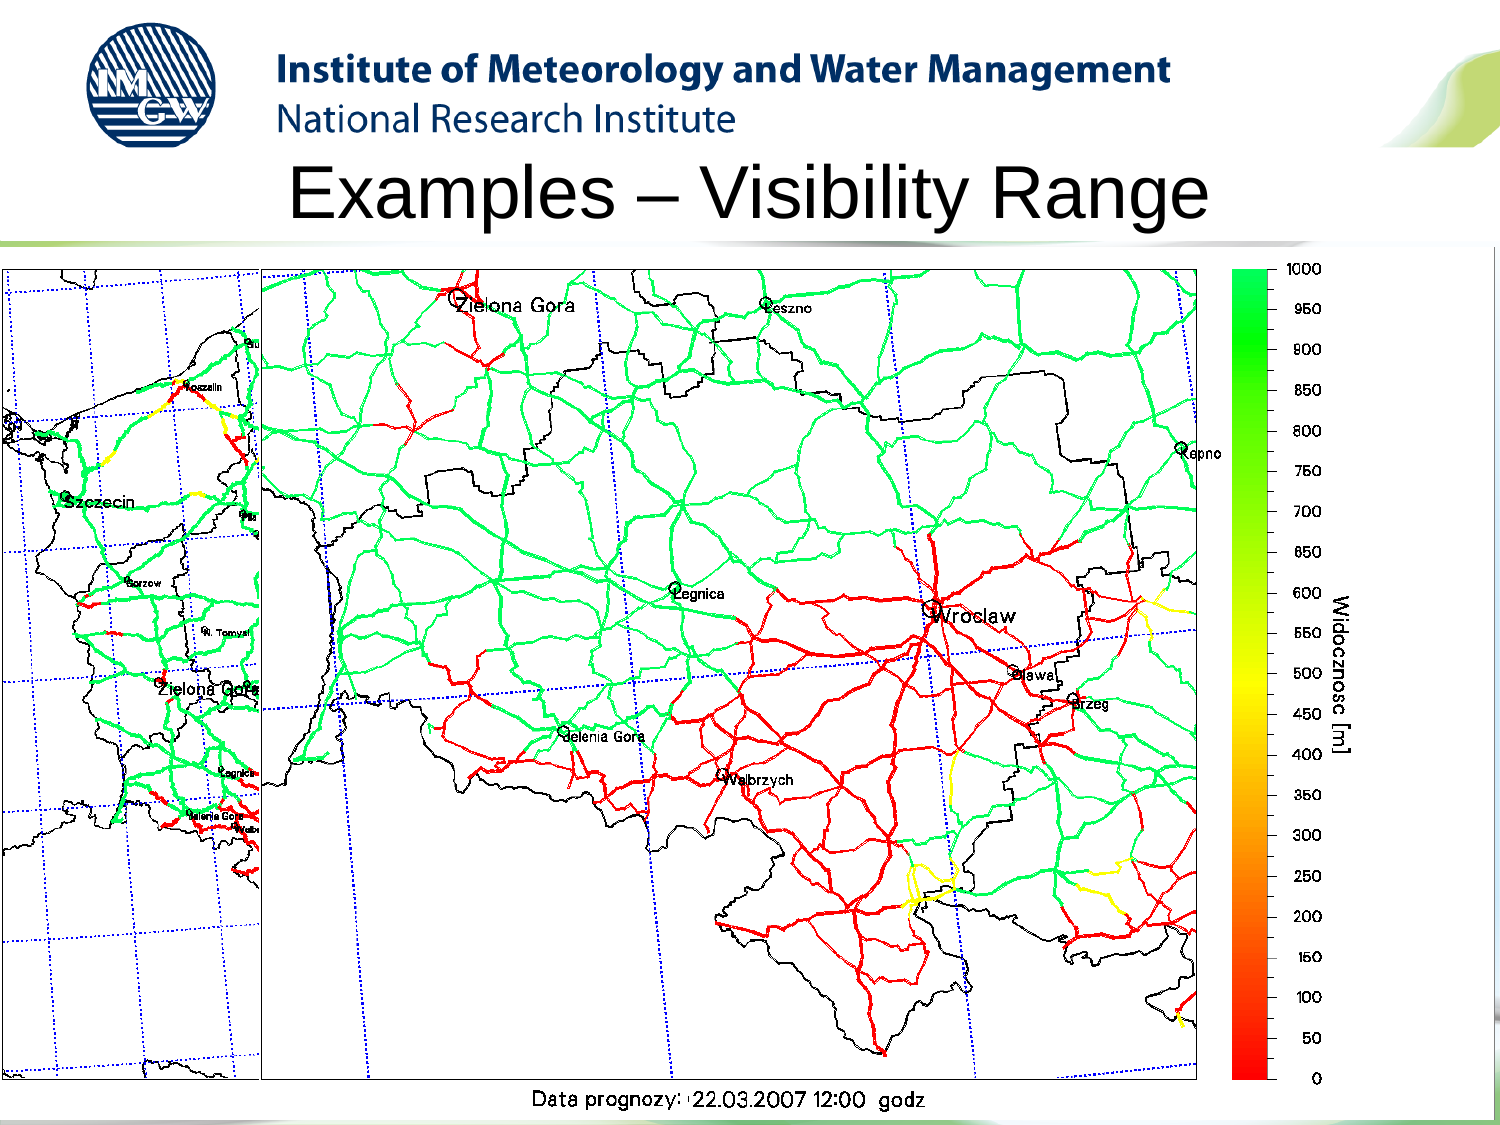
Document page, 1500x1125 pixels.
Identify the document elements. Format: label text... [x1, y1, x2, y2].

picture [0, 243, 1500, 1125]
text_box Examples – Visibility Range [0, 145, 1500, 243]
picture [0, 0, 1500, 145]
